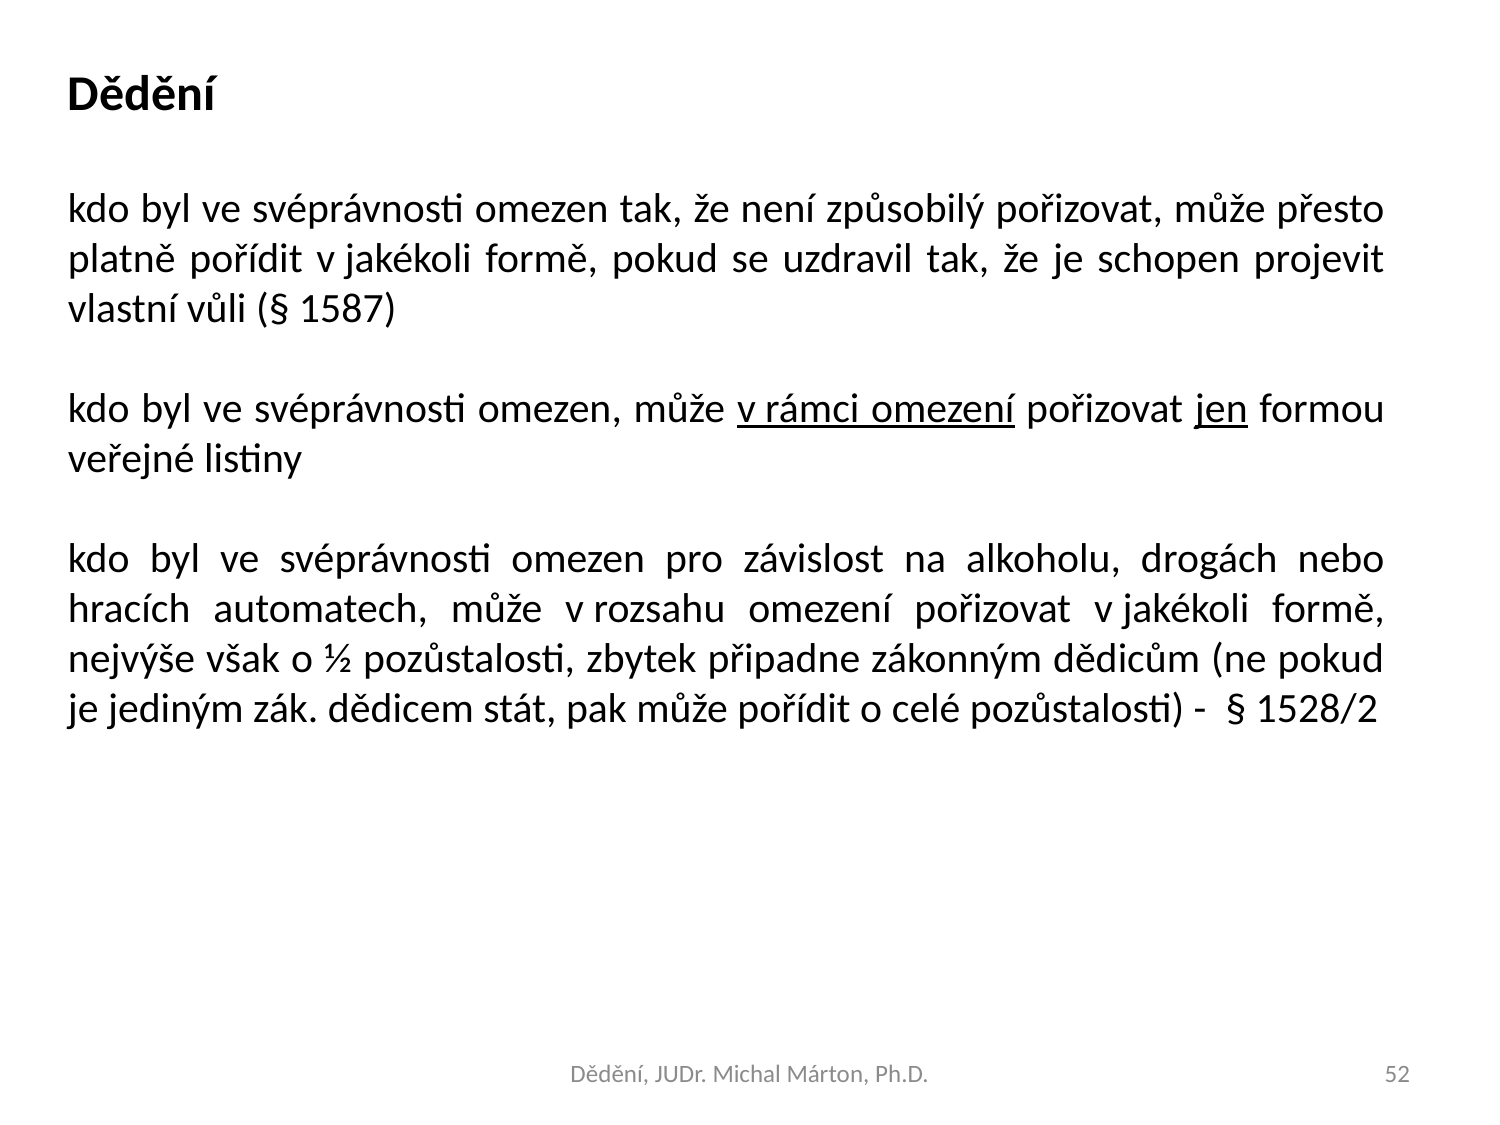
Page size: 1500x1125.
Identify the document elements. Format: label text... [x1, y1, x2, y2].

text_box Dědění kdo byl ve svéprávnosti omezen tak, že není způsobilý pořizovat, může přesto platně pořídit v jakékoli formě, pokud se uzdravil tak, že je schopen projevit vlastní vůli (§ 1587) kdo byl ve svéprávnosti omezen, může v rámci omezení pořizovat jen formou veřejné listiny kdo byl ve svéprávnosti omezen pro závislost na alkoholu, drogách nebo hracích automatech, může v rozsahu omezení pořizovat v jakékoli formě, nejvýše však o ½ pozůstalosti, zbytek připadne zákonným dědicům (ne pokud je jediným zák. dědicem stát, pak může pořídit o celé pozůstalosti) - § 1528/2 [53, 0, 1400, 1034]
slide_number 52 [1074, 1042, 1425, 1103]
footer Dědění, JUDr. Michal Márton, Ph.D. [512, 1042, 988, 1103]
